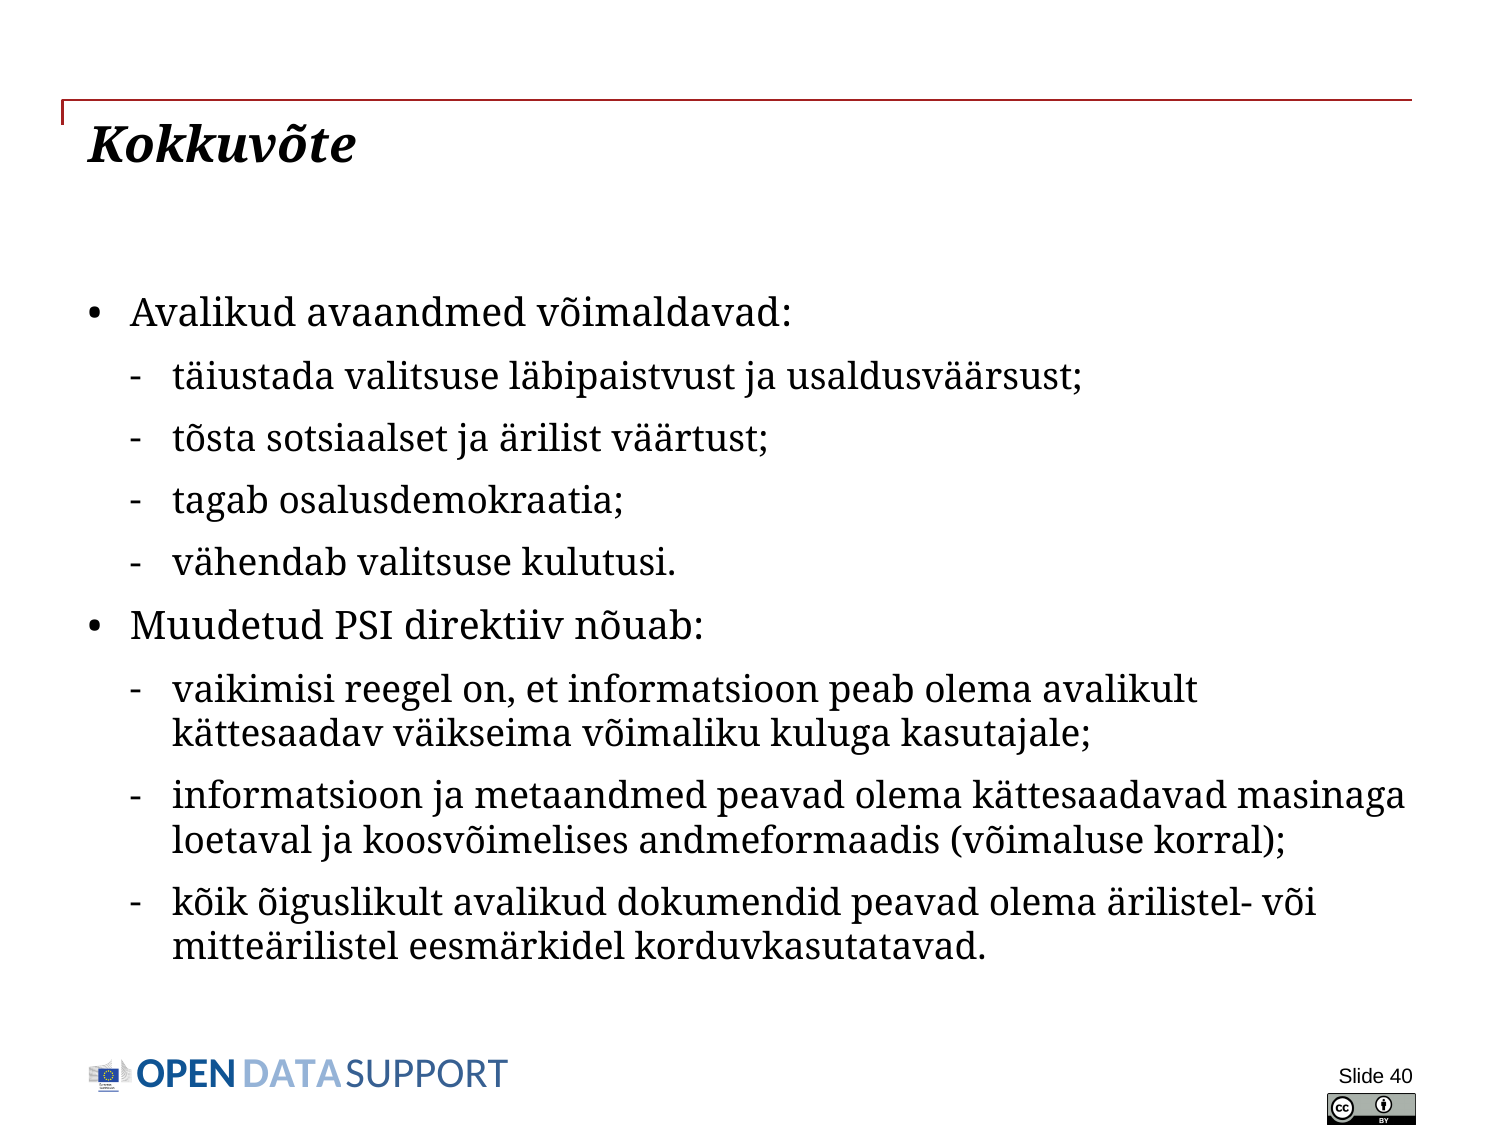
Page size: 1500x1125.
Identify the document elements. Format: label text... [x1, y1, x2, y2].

picture [1327, 1093, 1416, 1125]
title Kokkuvõte [88, 112, 1413, 263]
list Avalikud avaandmed võimaldavad: täiustada valitsuse läbipaistvust ja usaldusväärsust; tõsta sotsiaalset ja ärilist väärtust; tagab osalusdemokraatia; vähendab valitsuse kulutusi. Muudetud PSI direktiiv nõuab: vaikimisi reegel on, et informatsioon peab olema avalikult kättesaadav väikseima võimaliku kuluga kasutajale; informatsioon ja metaandmed peavad olema kättesaadavad masinaga loetaval ja koosvõimelises andmeformaadis (võimaluse korral); kõik õiguslikult avalikud dokumendid peavad olema ärilistel- või mitteärilistel eesmärkidel korduvkasutatavad. [87, 287, 1413, 1013]
slide_number Slide 40 [1162, 1062, 1413, 1088]
